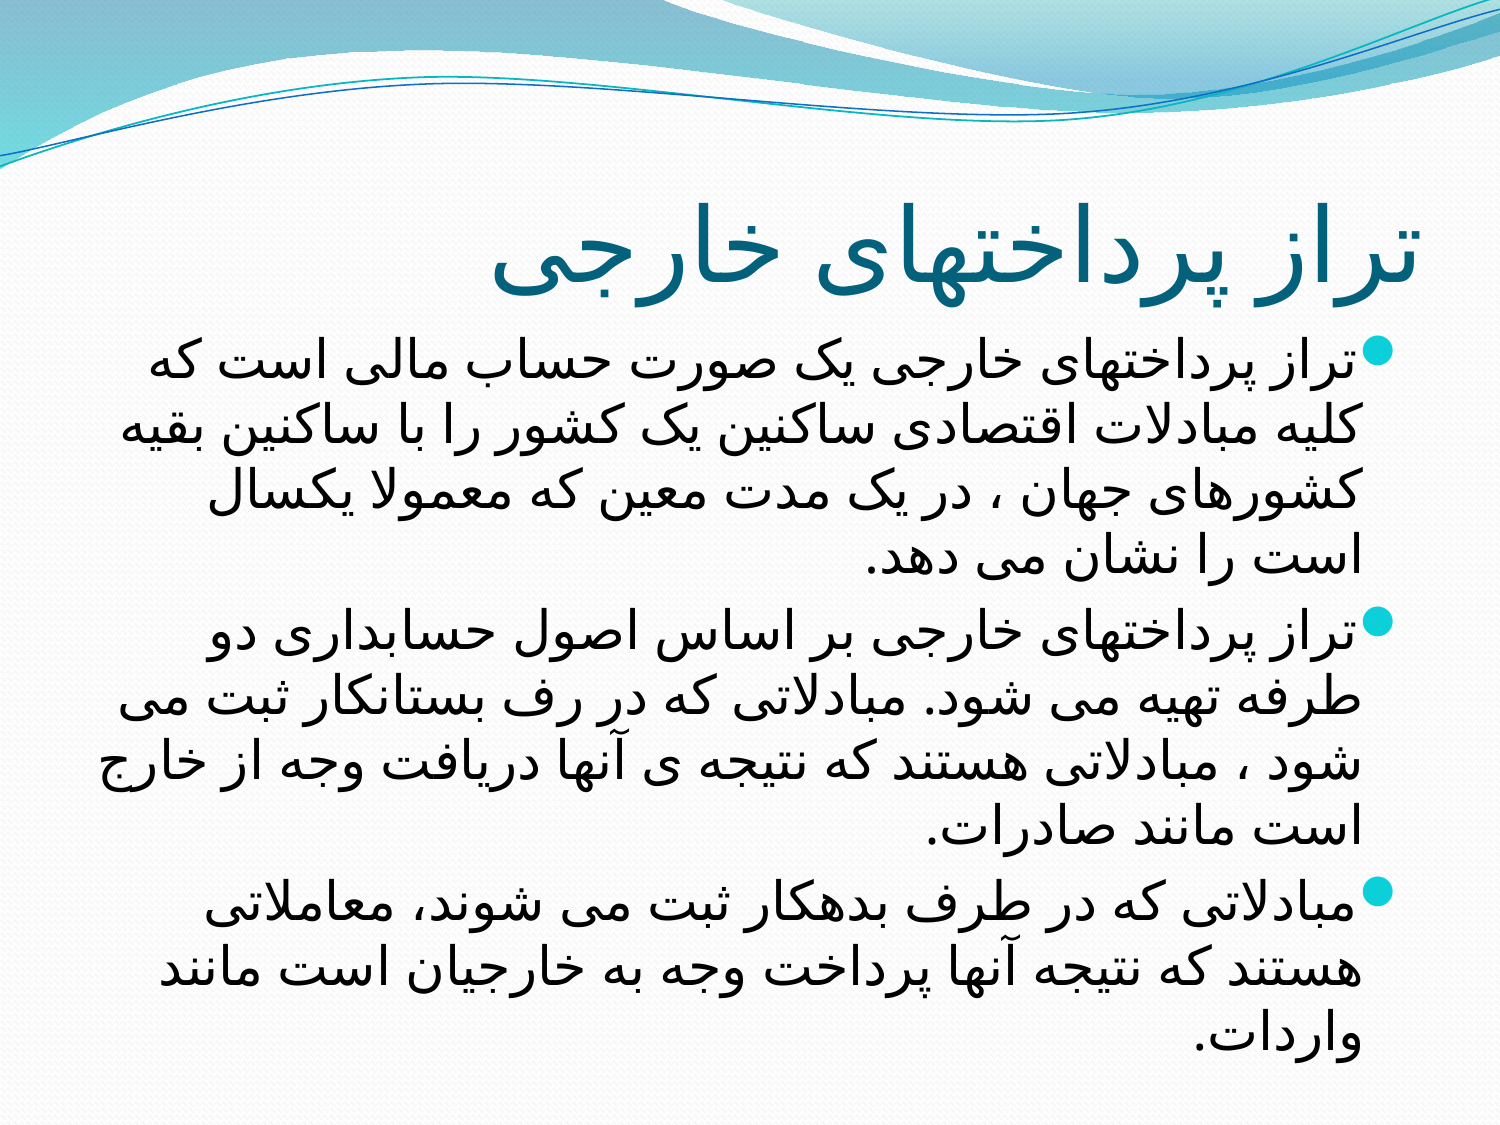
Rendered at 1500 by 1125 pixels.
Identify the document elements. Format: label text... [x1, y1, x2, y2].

list تراز پرداختهای خارجی یک صورت حساب مالی است که کلیه مبادلات اقتصادی ساکنین یک کشور را با ساکنین بقیه کشورهای جهان ، در یک مدت معین که معمولا یکسال است را نشان می دهد. تراز پرداختهای خارجی بر اساس اصول حسابداری دو طرفه تهیه می شود. مبادلاتی که در رف بستانکار ثبت می شود ، مبادلاتی هستند که نتیجه ی آنها دریافت وجه از خارج است مانند صادرات. مبادلاتی که در طرف بدهکار ثبت می شوند، معاملاتی هستند که نتیجه آنها پرداخت وجه به خارجیان است مانند واردات. [75, 317, 1425, 1038]
title تراز پرداختهای خارجی [75, 115, 1425, 303]
